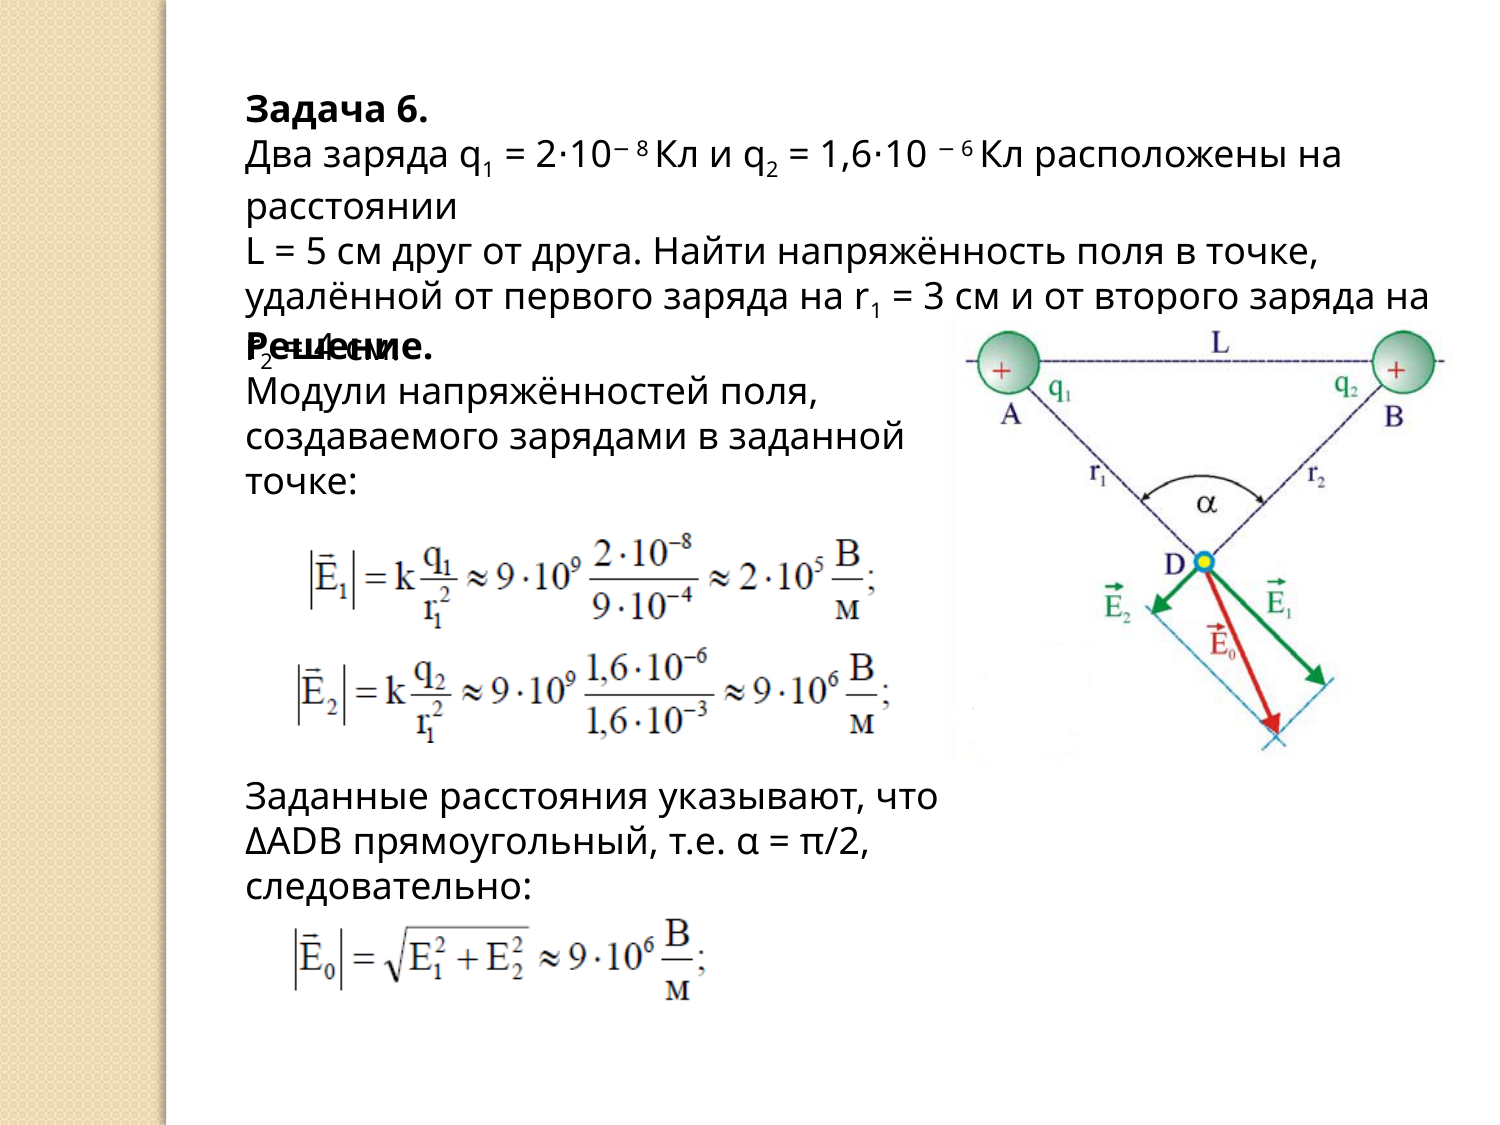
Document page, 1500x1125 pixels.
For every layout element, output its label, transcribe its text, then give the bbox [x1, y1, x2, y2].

text_box Задача 6. Два заряда q1 = 2⋅10− 8 Кл и q2 = 1,6⋅10 − 6 Кл расположены на расстоянии L = 5 см друг от друга. Найти напряжённость поля в точке, удалённой от первого заряда на r1 = 3 см и от второго заряда на r2 = 4 см. [230, 78, 1471, 382]
picture [949, 314, 1455, 764]
picture [289, 526, 915, 743]
picture [253, 916, 751, 1005]
text_box Решение. Модули напряжённостей поля, создаваемого зарядами в заданной точке: Заданные расстояния указывают, что ΔADB прямоугольный, т.е. α = π/2, следовательно: [230, 314, 981, 915]
